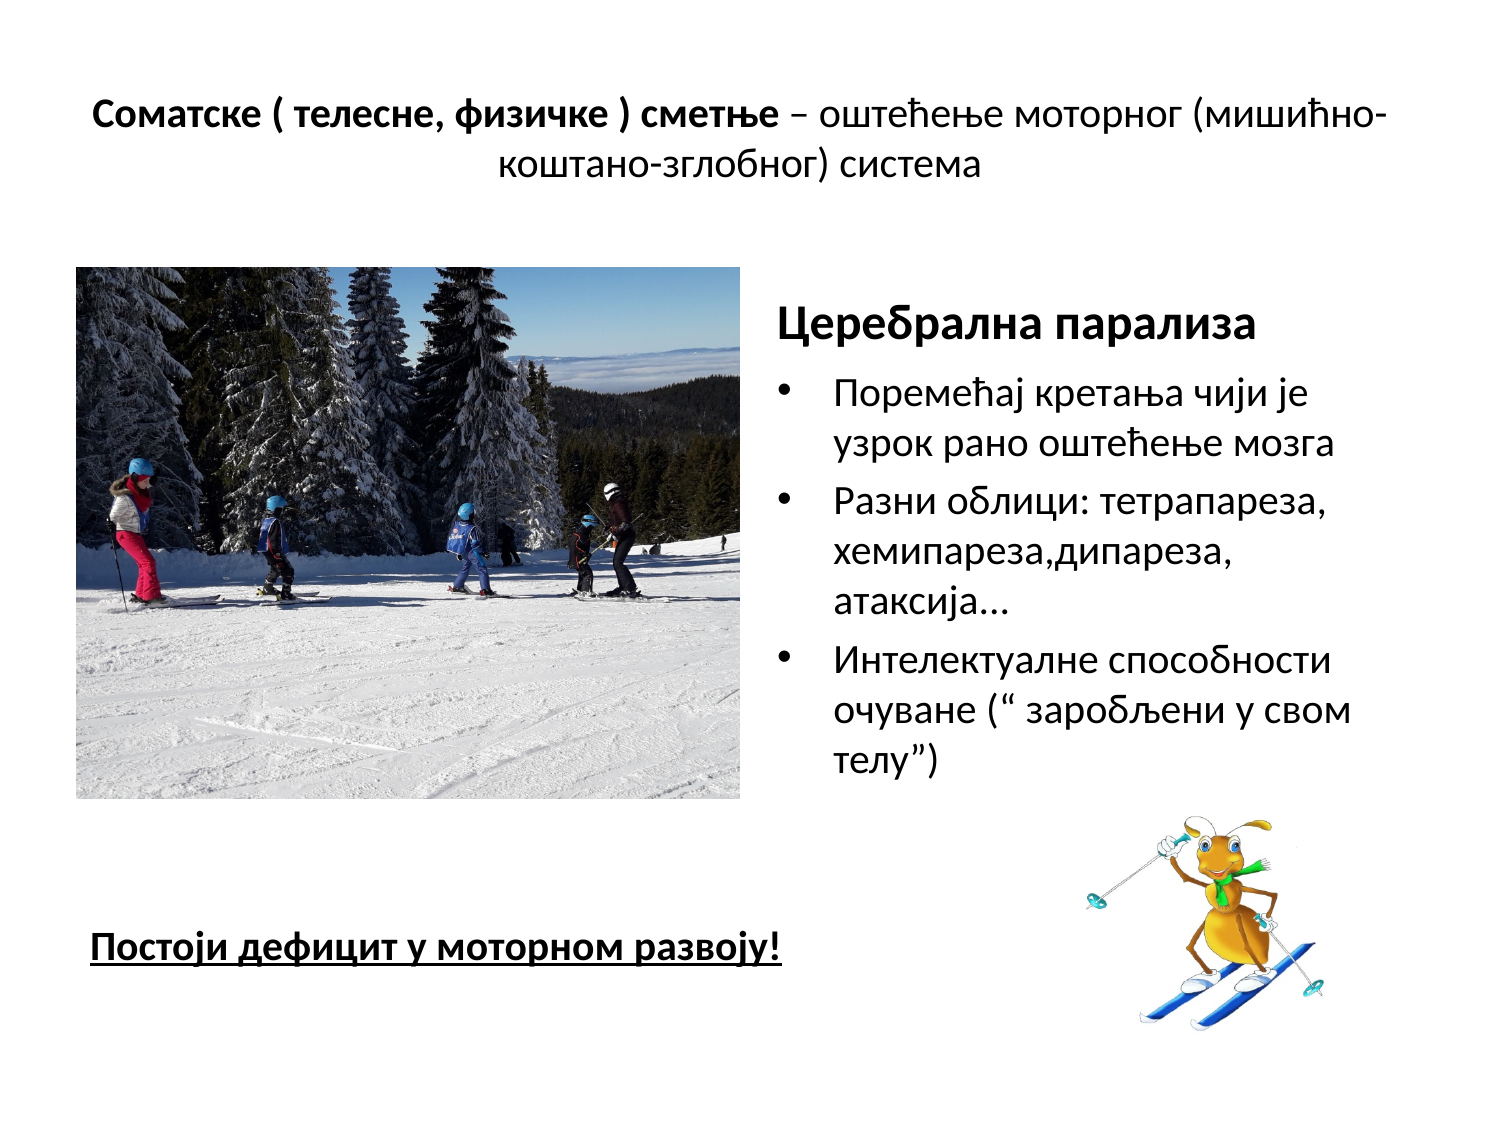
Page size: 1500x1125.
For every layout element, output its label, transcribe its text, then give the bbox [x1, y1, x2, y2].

title Соматске ( телесне, физичке ) сметње – оштећење моторног (мишићно-коштано-зглобног) система [64, 78, 1415, 266]
picture [1080, 810, 1329, 1036]
list Постоји дефицит у моторном развоју! [75, 869, 761, 976]
list Церебрална парализа [761, 251, 1425, 356]
list Поремећај кретања чији је узрок рано оштећење мозга Разни облици: тетрапареза, хемипареза,дипареза, атаксија... Интелектуалне способности очуване (“ заробљени у свом телу”) [761, 356, 1425, 1005]
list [76, 266, 740, 799]
